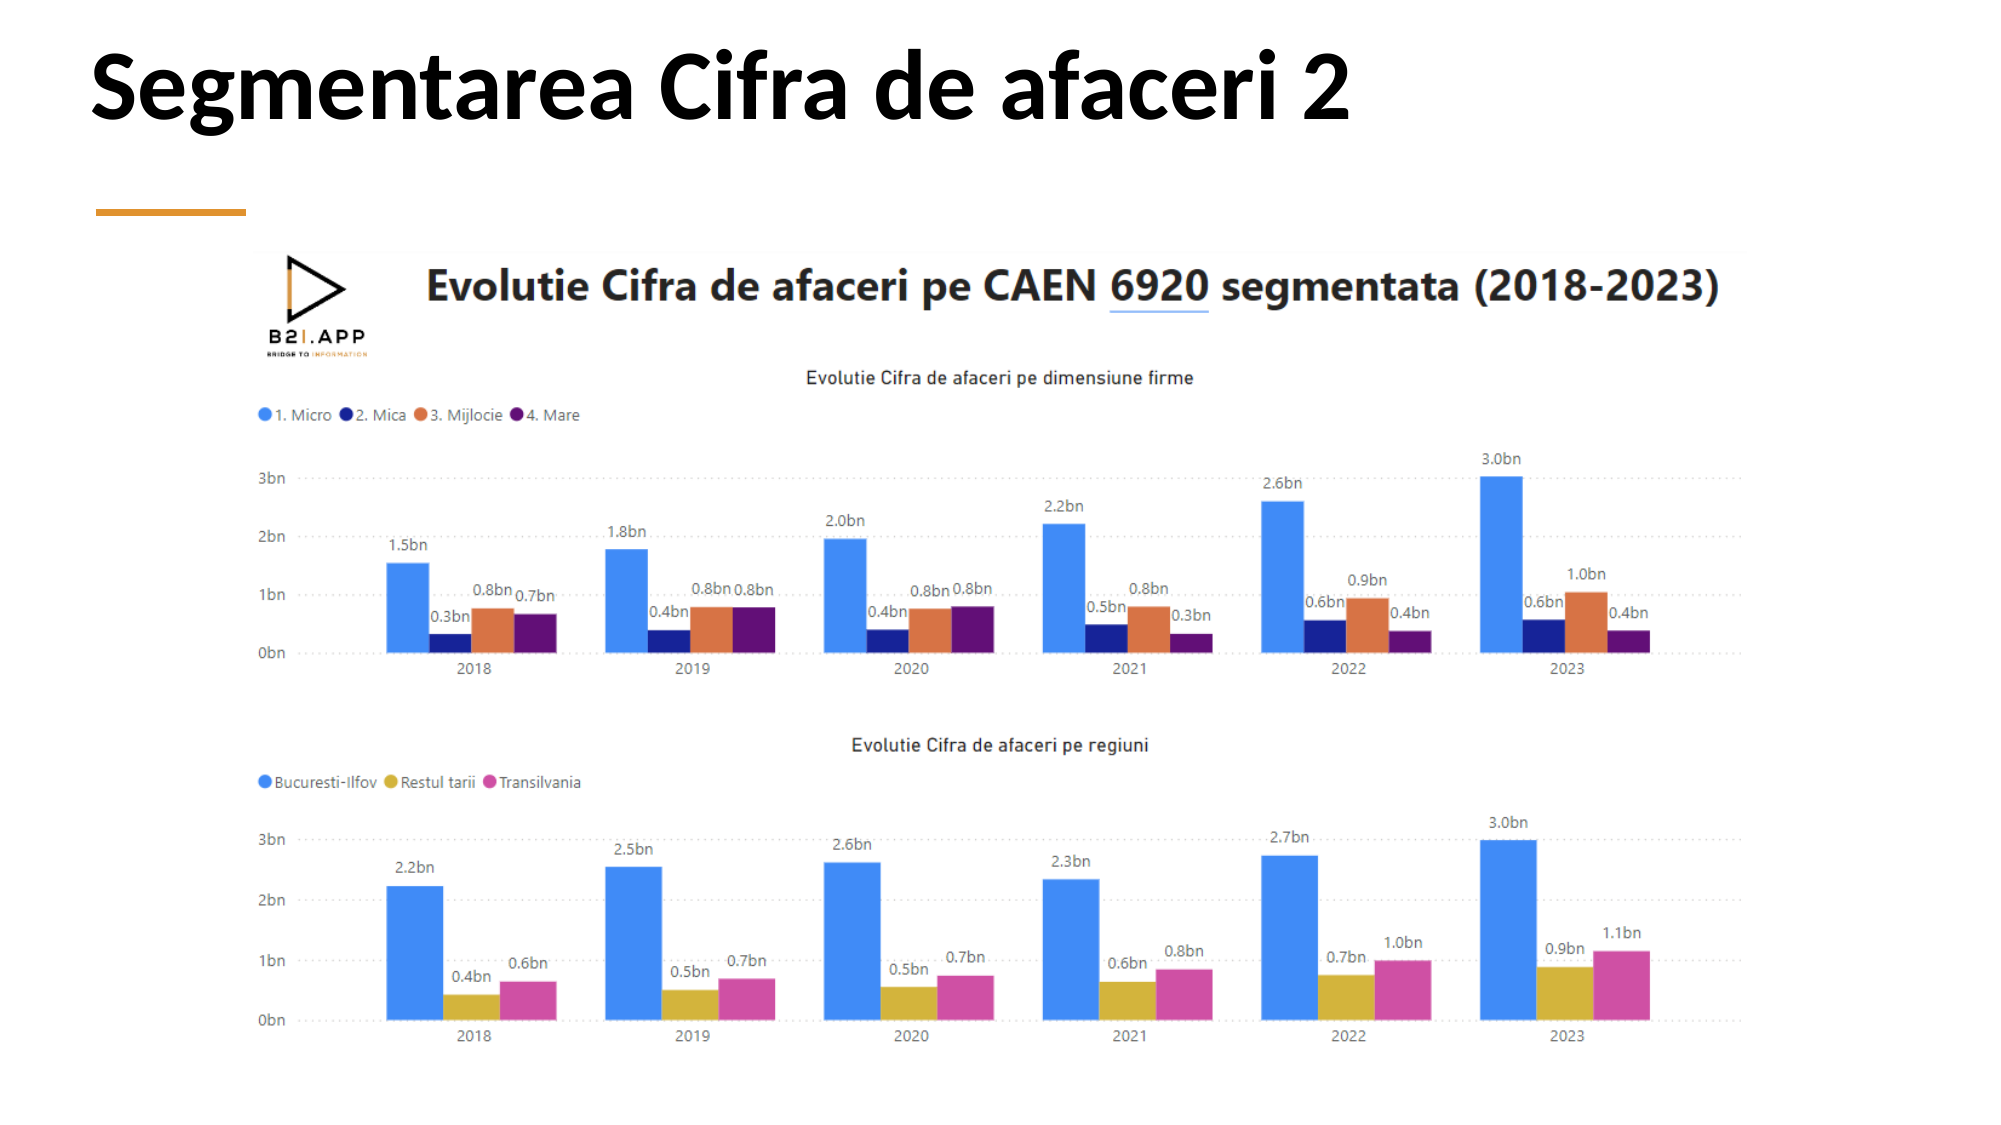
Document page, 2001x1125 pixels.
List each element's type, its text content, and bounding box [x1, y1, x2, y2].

picture [253, 251, 1747, 1102]
text_box Segmentarea Cifra de afaceri 2 [75, 28, 1956, 146]
